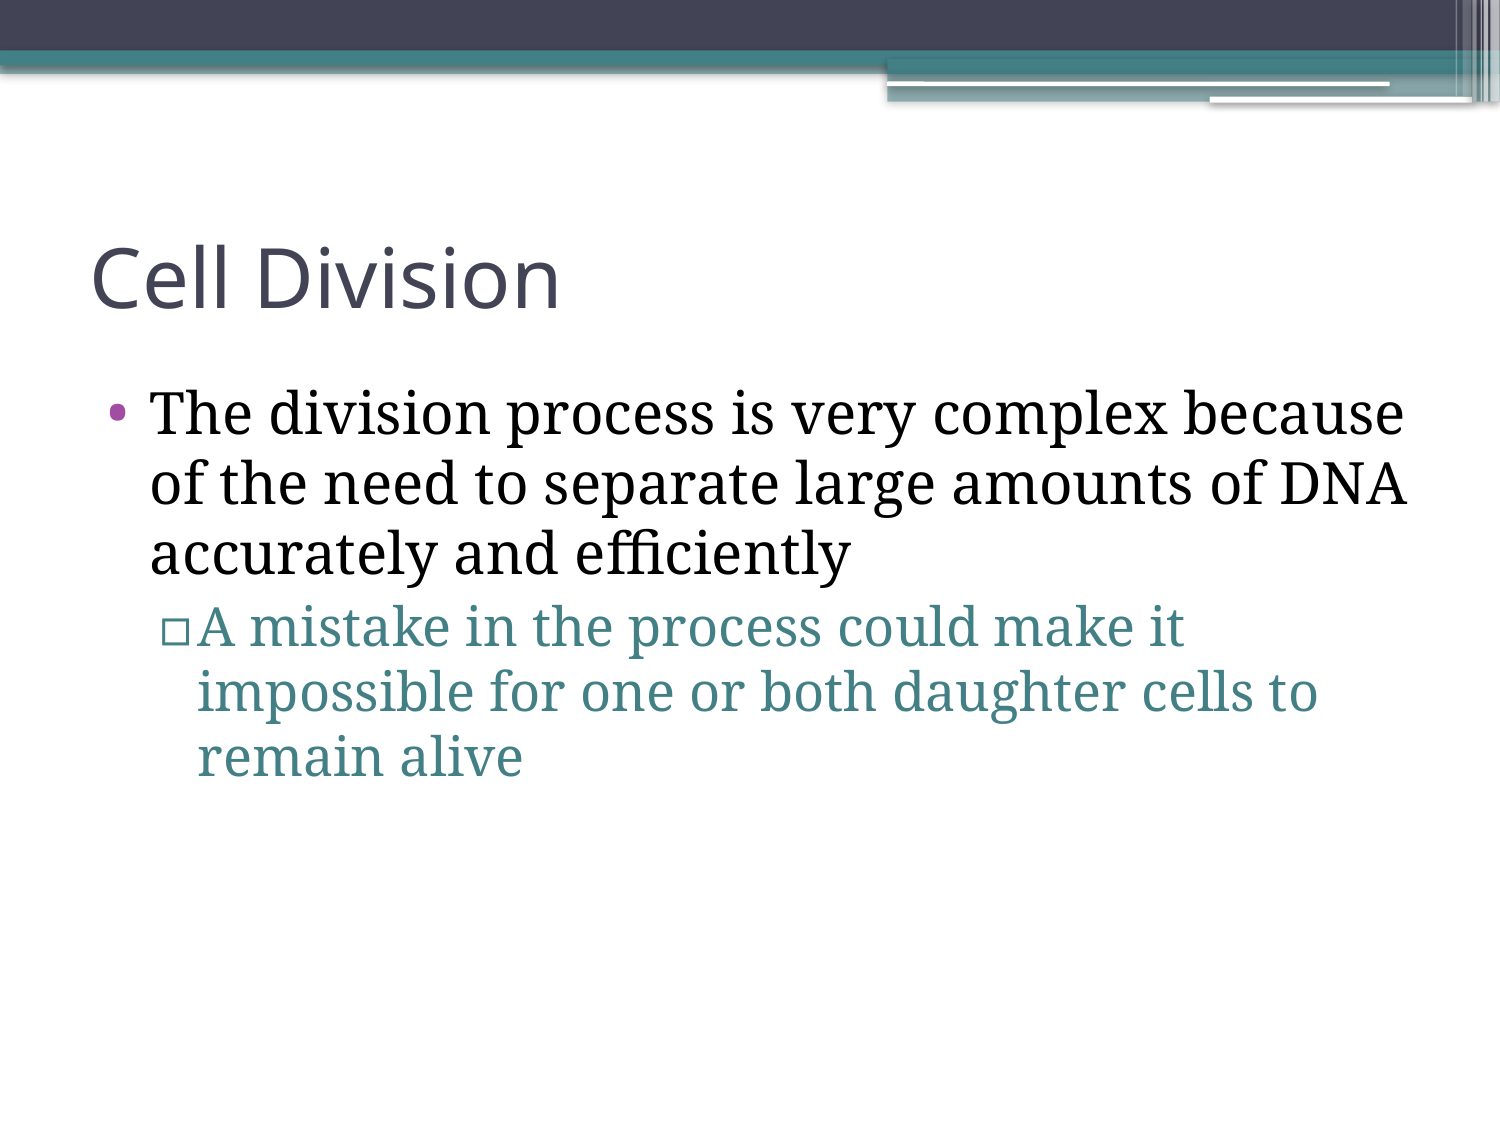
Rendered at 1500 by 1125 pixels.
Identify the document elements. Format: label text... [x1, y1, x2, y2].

list The division process is very complex because of the need to separate large amounts of DNA accurately and efficiently A mistake in the process could make it impossible for one or both daughter cells to remain alive [75, 368, 1425, 1079]
title Cell Division [75, 187, 1425, 363]
